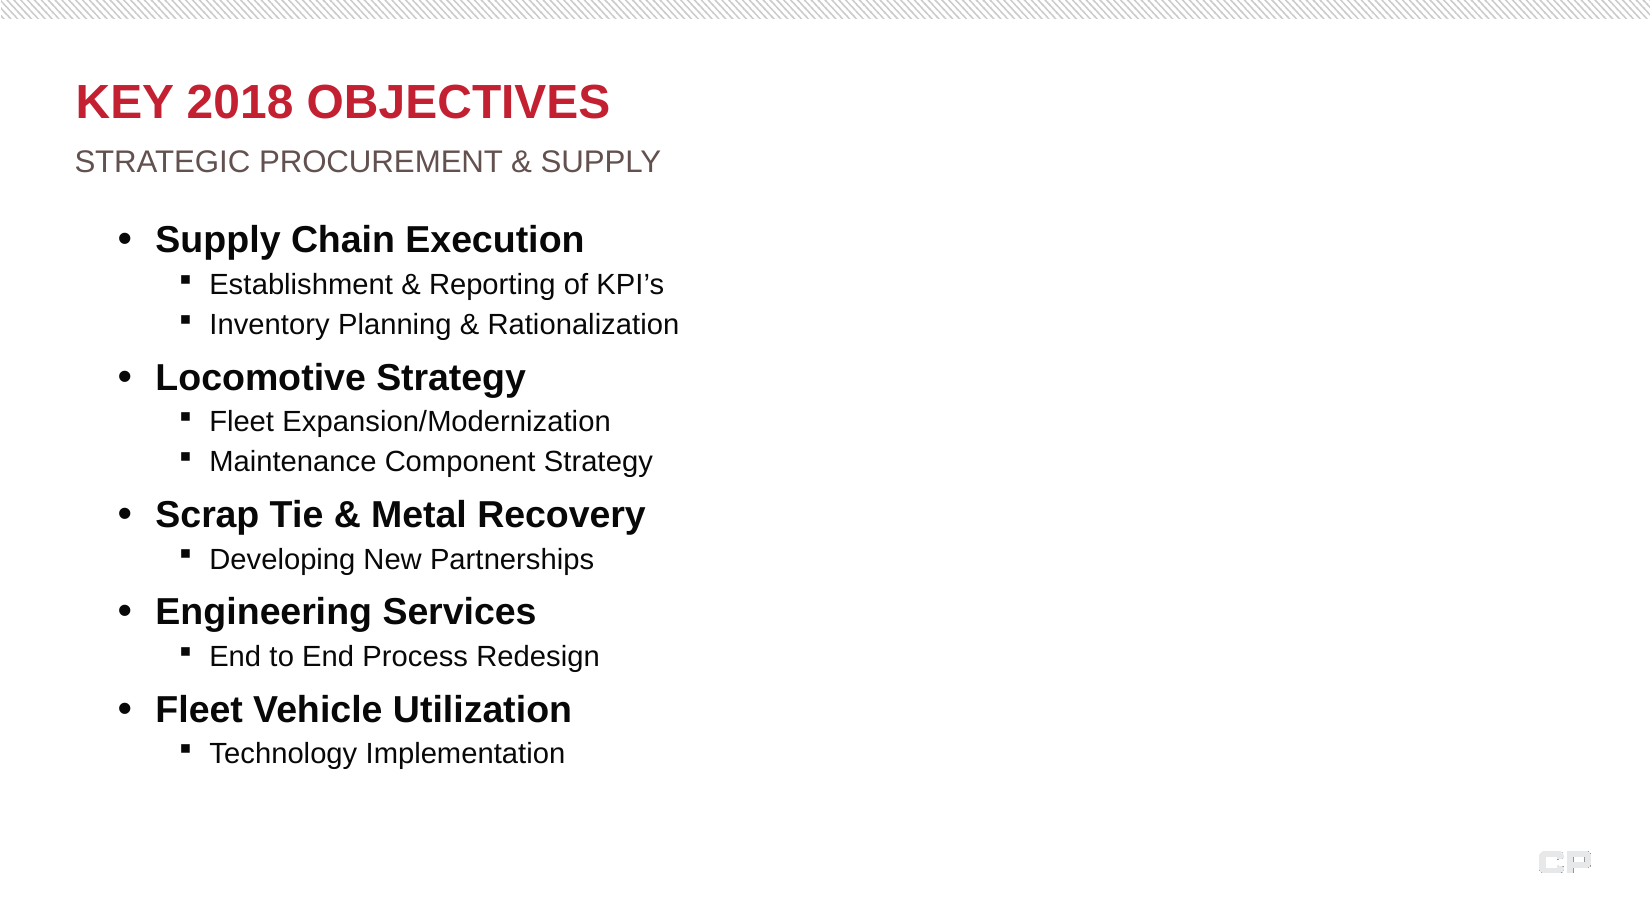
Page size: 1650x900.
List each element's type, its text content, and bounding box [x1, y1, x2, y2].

title Key 2018 Objectives [63, 51, 987, 136]
picture [1539, 851, 1591, 873]
list Strategic procurement & Supply [62, 137, 1313, 188]
list Supply Chain Execution Establishment & Reporting of KPI’s Inventory Planning & Rationalization Locomotive Strategy Fleet Expansion/Modernization Maintenance Component Strategy Scrap Tie & Metal Recovery Developing New Partnerships Engineering Services End to End Process Redesign Fleet Vehicle Utilization Technology Implementation [105, 214, 1530, 750]
picture [0, 0, 1650, 19]
